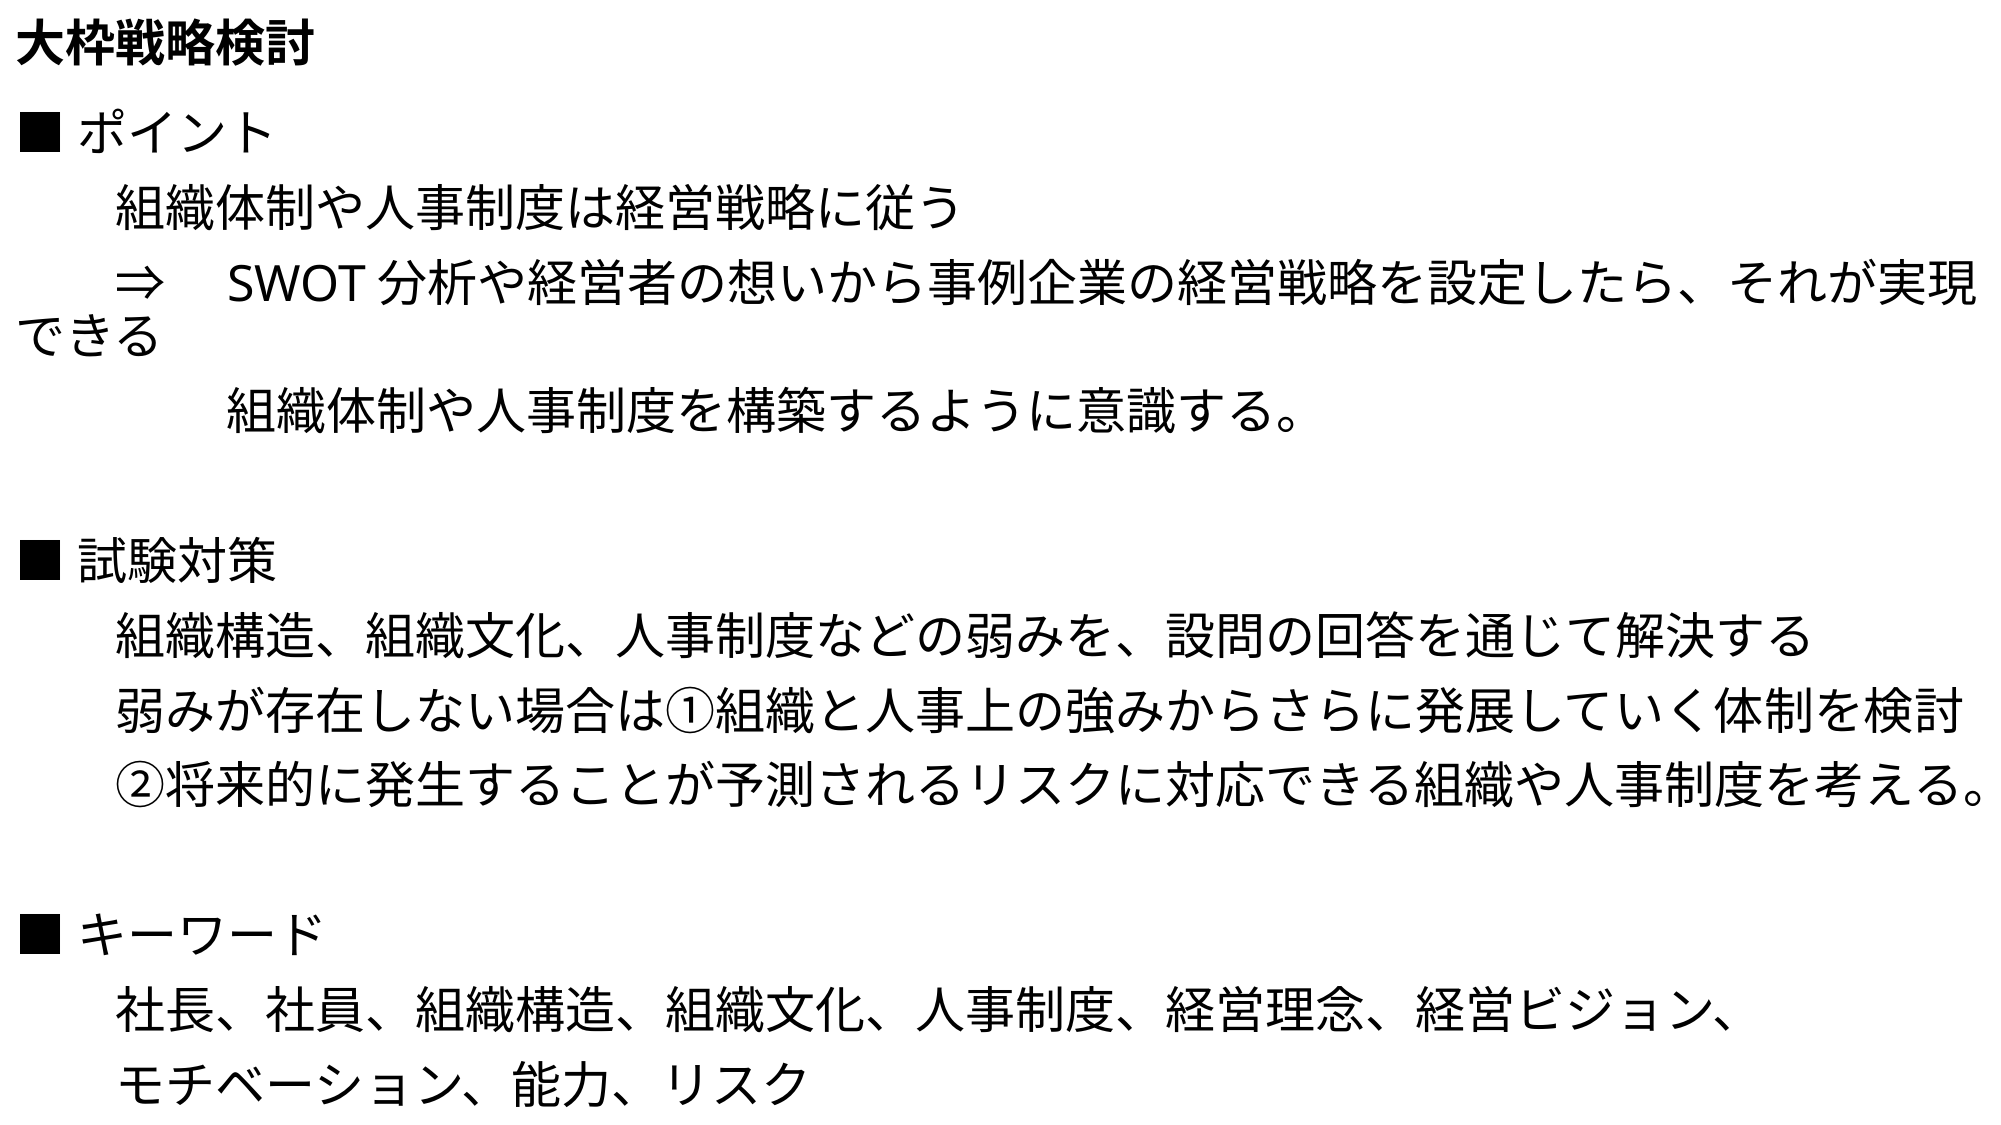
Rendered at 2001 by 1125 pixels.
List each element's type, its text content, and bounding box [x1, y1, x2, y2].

list ■ポイント 組織体制や人事制度は経営戦略に従う ⇒ SWOT分析や経営者の想いから事例企業の経営戦略を設定したら、それが実現できる 組織体制や人事制度を構築するように意識する。 ■試験対策 組織構造、組織文化、人事制度などの弱みを、設問の回答を通じて解決する 弱みが存在しない場合は①組織と人事上の強みからさらに発展していく体制を検討 ②将来的に発生することが予測されるリスクに対応できる組織や人事制度を考える。 ■キーワード 社長、社員、組織構造、組織文化、人事制度、経営理念、経営ビジョン、 モチベーション、能力、リスク [0, 100, 2000, 1125]
title 大枠戦略検討 [0, 0, 2000, 91]
